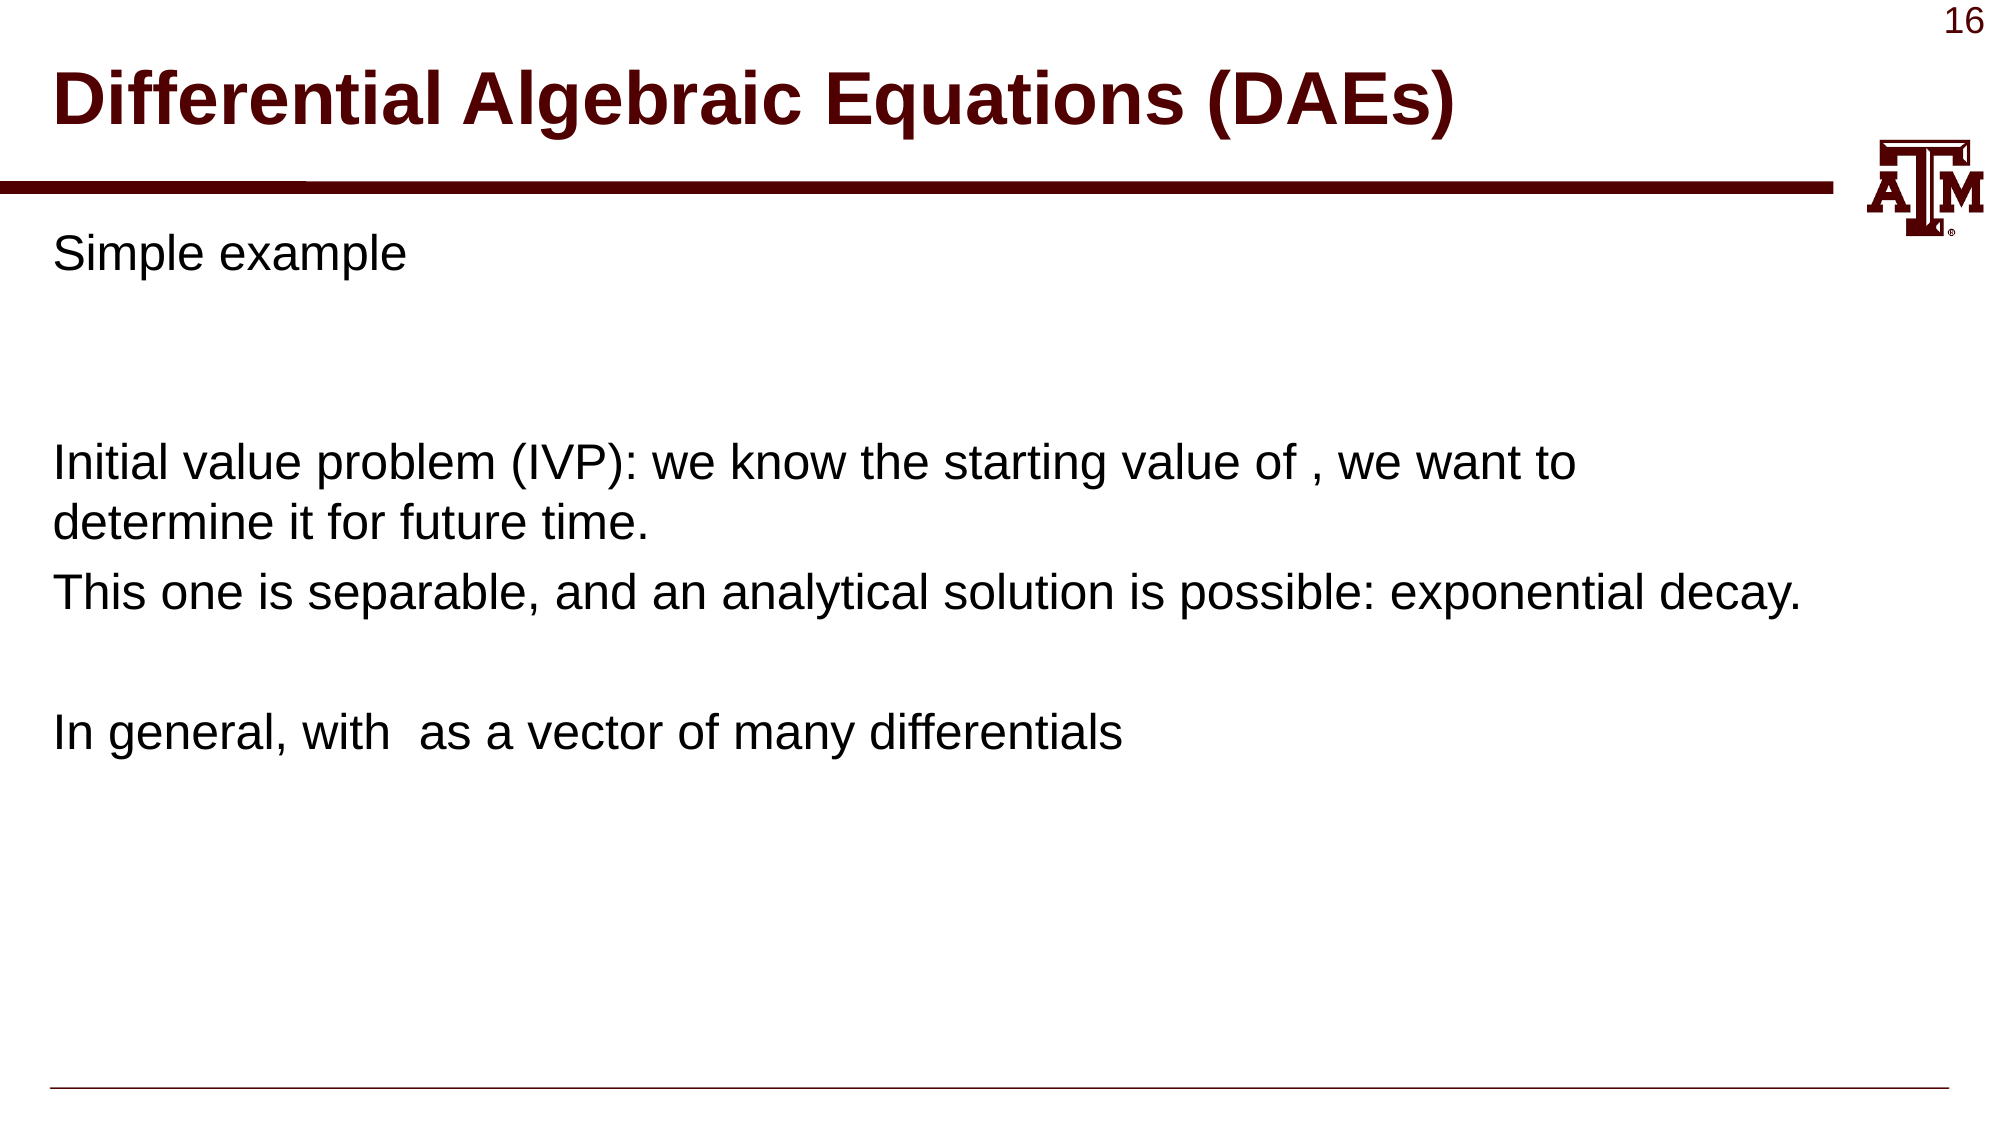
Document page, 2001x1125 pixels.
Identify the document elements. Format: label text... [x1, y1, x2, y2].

title Differential Algebraic Equations (DAEs) [37, 12, 1826, 188]
picture [1850, 112, 2000, 263]
